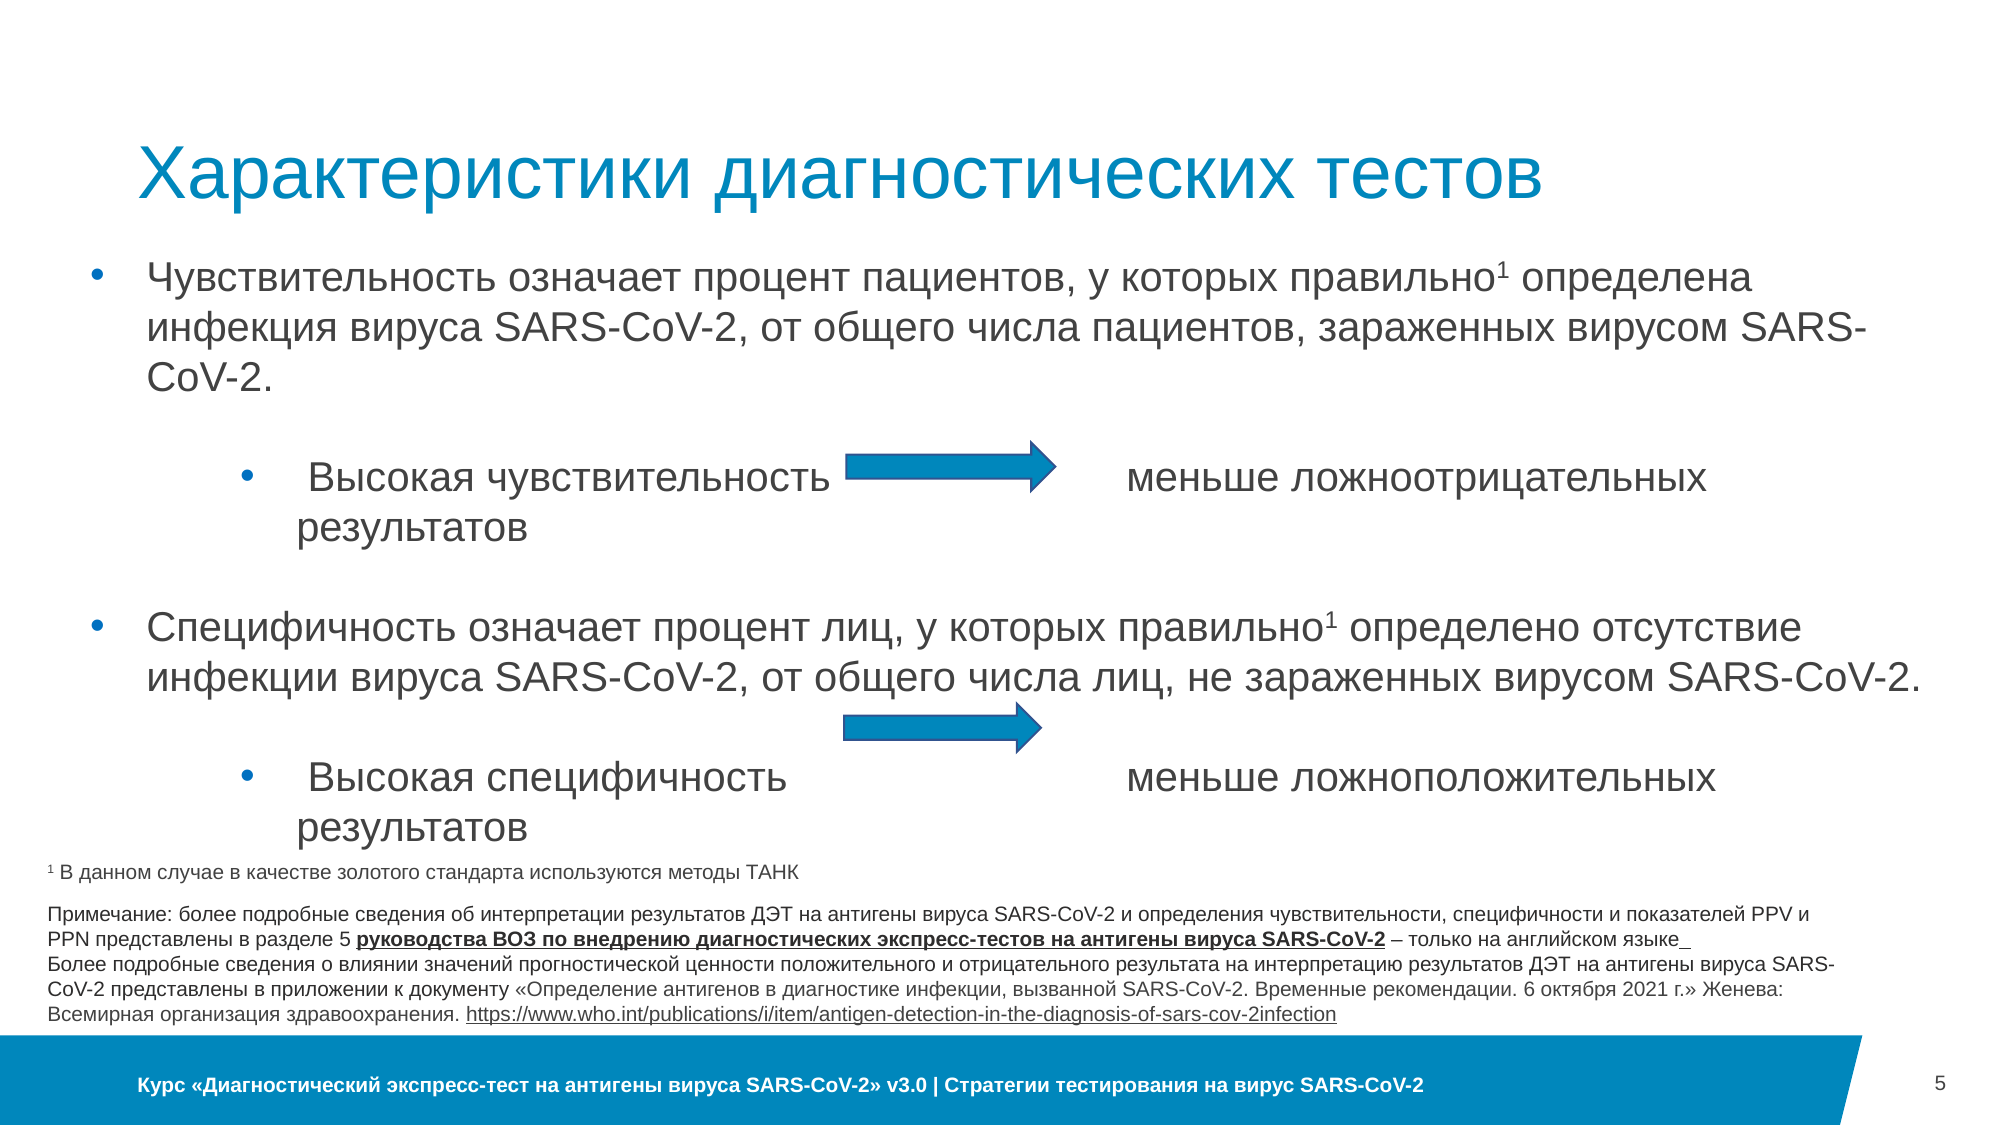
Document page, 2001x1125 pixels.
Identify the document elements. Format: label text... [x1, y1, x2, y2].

text_box 1 В данном случае в качестве золотого стандарта используются методы ТАНК [32, 850, 979, 891]
text_box [846, 442, 1056, 491]
text_box Чувствительность означает процент пациентов, у которых правильно1 определена инфекция вируса SARS-CoV-2, от общего числа пациентов, зараженных вирусом SARS-CoV-2. Высокая чувствительность меньше ложноотрицательных результатов Специфичность означает процент лиц, у которых правильно1 определено отсутствие инфекции вируса SARS-CoV-2, от общего числа лиц, не зараженных вирусом SARS-CoV-2. Высокая специфичность меньше ложноположительных результатов [74, 242, 1947, 858]
text_box Примечание: более подробные сведения об интерпретации результатов ДЭТ на антигены вируса SARS-CoV-2 и определения чувствительности, специфичности и показателей PPV и PPN представлены в разделе 5 руководства ВОЗ по внедрению диагностических экспресс-тестов на антигены вируса SARS-CoV-2 – только на английском языке Более подробные сведения о влиянии значений прогностической ценности положительного и отрицательного результата на интерпретацию результатов ДЭТ на антигены вируса SARS-CoV-2 представлены в приложении к документу «Определение антигенов в диагностике инфекции, вызванной SARS-CoV-2. Временные рекомендации. 6 октября 2021 г.» Женева: Всемирная организация здравоохранения. https://www.who.int/publications/i/item/antigen-detection-in-the-diagnosis-of-sars-cov-2infection [32, 892, 1863, 1058]
slide_number 5 [1862, 1035, 1947, 1125]
footer Курс «Диагностический экспресс-тест на антигены вируса SARS-CoV-2» v3.0 | Стратегии тестирования на вирус SARS-CoV-2 [137, 1058, 1526, 1125]
text_box [844, 703, 1042, 752]
title Характеристики диагностических тестов [137, 59, 1863, 215]
